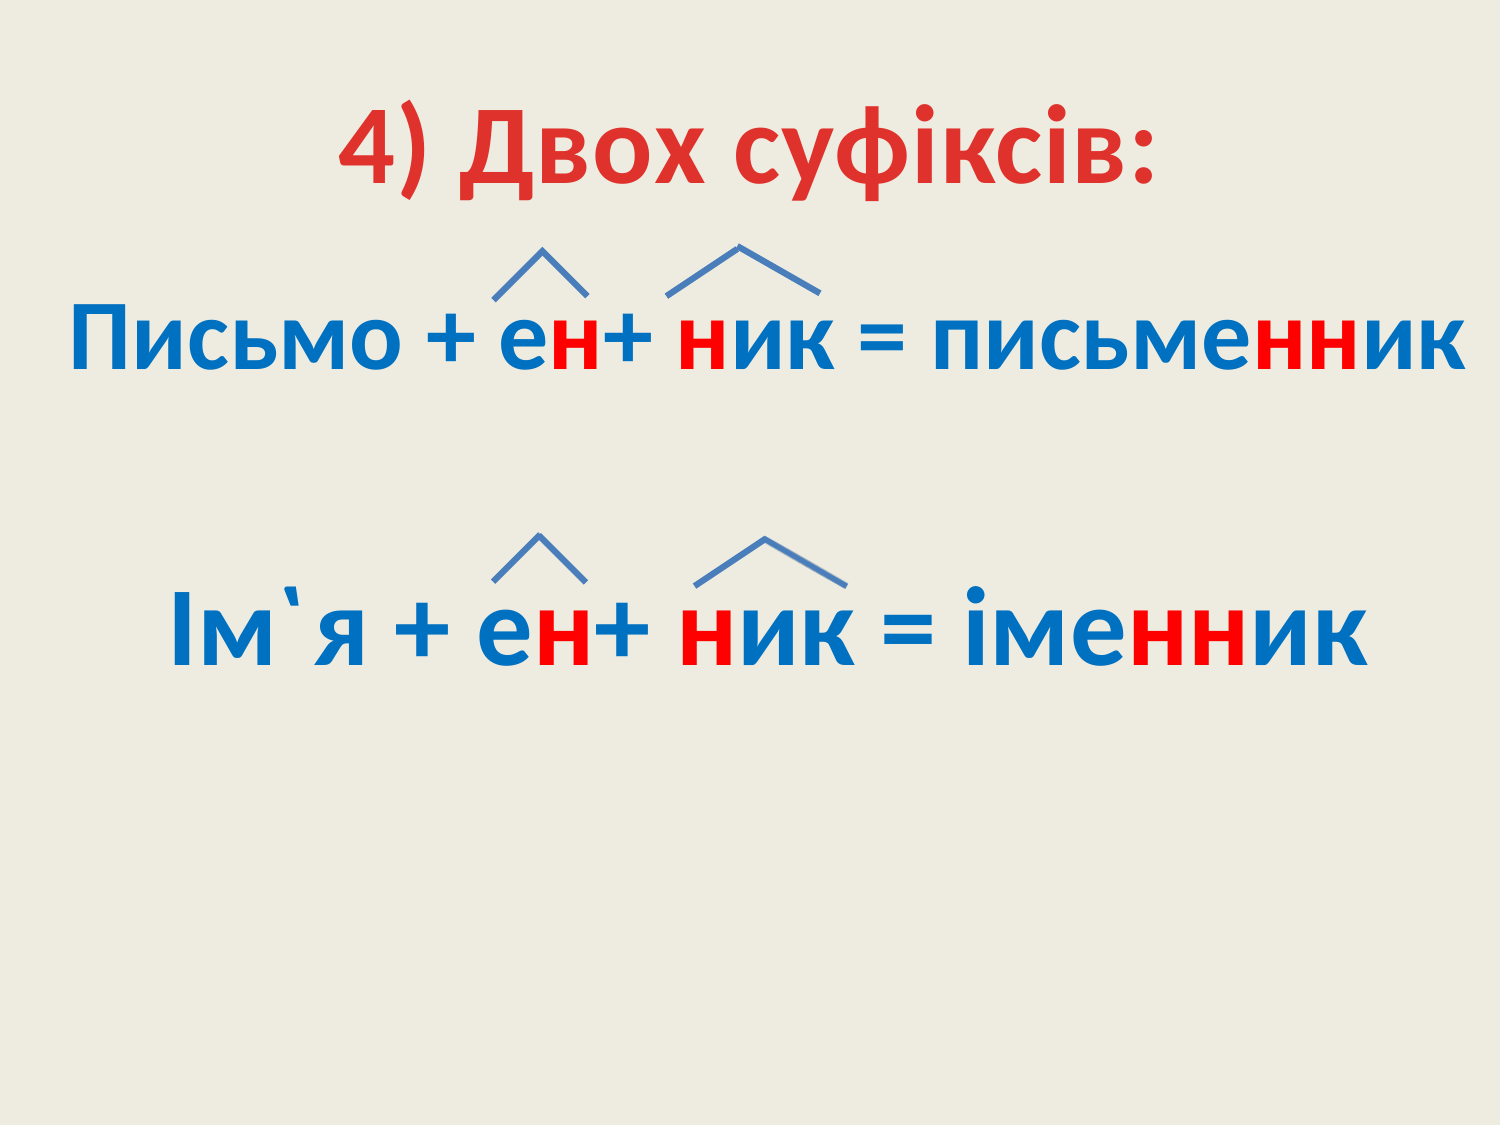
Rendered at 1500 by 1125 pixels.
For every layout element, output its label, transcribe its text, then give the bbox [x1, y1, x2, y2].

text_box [543, 534, 587, 583]
title 4) Двох суфіксів: [75, 45, 1425, 233]
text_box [492, 534, 541, 582]
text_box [666, 248, 732, 297]
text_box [539, 248, 588, 297]
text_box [694, 538, 766, 587]
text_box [737, 245, 821, 294]
list Письмо + ен+ ник = письменник Ім`я + ен+ ник = іменник [53, 262, 1483, 799]
picture [761, 535, 850, 590]
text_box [493, 252, 536, 301]
